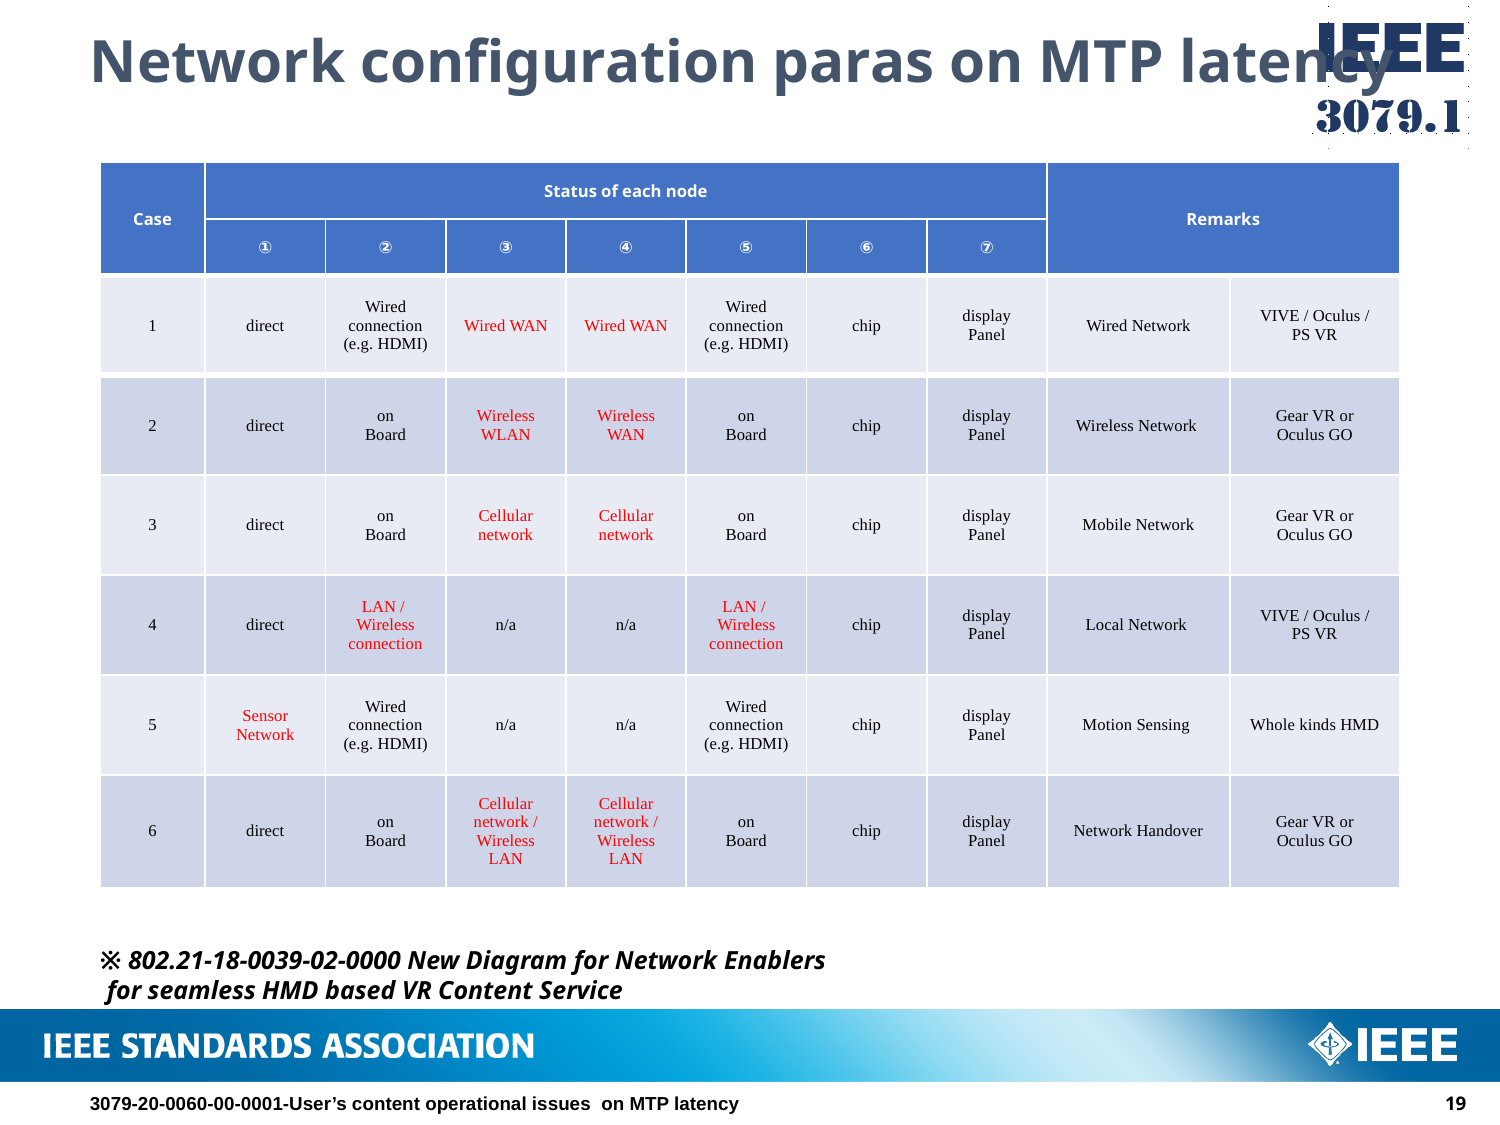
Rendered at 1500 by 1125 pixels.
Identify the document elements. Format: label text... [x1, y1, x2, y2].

table_cell n/a [567, 676, 685, 774]
table_cell display Panel [928, 378, 1046, 474]
table_cell Cellular network [447, 476, 565, 574]
table_cell direct [206, 476, 325, 574]
table_cell direct [206, 378, 325, 474]
table_cell direct [206, 278, 325, 372]
table_cell display Panel [928, 676, 1046, 774]
table_cell display Panel [928, 576, 1046, 674]
picture [295, 1034, 310, 1057]
table_cell 4 [101, 576, 204, 674]
picture [477, 1034, 483, 1057]
table_cell ③ [447, 220, 565, 273]
picture [429, 1034, 434, 1057]
table_cell Motion Sensing [1048, 676, 1229, 774]
table_cell 1 [101, 278, 204, 372]
table_cell chip [807, 776, 926, 887]
table_cell Wired connection (e.g. HDMI) [687, 676, 806, 774]
table_cell ⑥ [807, 220, 926, 273]
table_cell chip [807, 476, 926, 574]
slide_number 18 [1237, 1084, 1482, 1125]
table_cell ⑤ [687, 220, 806, 273]
picture [408, 1034, 425, 1057]
table_cell display Panel [928, 776, 1046, 887]
table_cell VIVE / Oculus / PS VR [1231, 278, 1399, 372]
table_header Remarks [1048, 163, 1399, 273]
table_cell Network Handover [1048, 776, 1229, 887]
table_cell on Board [326, 378, 445, 474]
table_cell 5 [101, 676, 204, 774]
table_cell Whole kinds HMD [1231, 676, 1399, 774]
table_cell 6 [101, 776, 204, 887]
table_cell 2 [101, 378, 204, 474]
table_cell ④ [567, 220, 685, 273]
table_cell Wireless Network [1048, 378, 1229, 474]
table_cell n/a [447, 576, 565, 674]
picture [513, 1034, 533, 1057]
picture [0, 1009, 310, 1082]
table_cell chip [807, 378, 926, 474]
table_cell chip [807, 576, 926, 674]
footer 3079-20-0060-00-0001-User’s content operational issues on MTP latency [75, 1084, 1175, 1125]
picture [487, 1034, 508, 1057]
table_cell Cellular network [567, 476, 685, 574]
table_cell Local Network [1048, 576, 1229, 674]
table_cell on Board [326, 776, 445, 887]
table_cell direct [206, 576, 325, 674]
table_cell ① [206, 220, 325, 273]
table_cell chip [807, 278, 926, 372]
table_cell 3 [101, 476, 204, 574]
table_cell Cellular network / Wireless LAN [567, 776, 685, 887]
table_cell Wired connection (e.g. HDMI) [326, 676, 445, 774]
table_cell Wired WAN [567, 278, 685, 372]
table_cell Wired connection (e.g. HDMI) [687, 278, 806, 372]
text_box Network configuration paras on MTP latency [74, 24, 1425, 125]
table_cell ② [326, 220, 445, 273]
text_box ※ 802.21-18-0039-02-0000 New Diagram for Network Enablers for seamless HMD based VR Content Service [85, 937, 842, 1013]
table_cell n/a [447, 676, 565, 774]
picture [323, 1034, 343, 1057]
picture [438, 1034, 458, 1057]
table_cell Mobile Network [1048, 476, 1229, 574]
table_cell Gear VR or Oculus GO [1231, 476, 1399, 574]
table_cell Wired WAN [447, 278, 565, 372]
table_cell on Board [687, 776, 806, 887]
table_cell Wired connection (e.g. HDMI) [326, 278, 445, 372]
table_cell LAN / Wireless connection [687, 576, 806, 674]
table_cell Gear VR or Oculus GO [1231, 378, 1399, 474]
table_cell display Panel [928, 476, 1046, 574]
table_header Status of each node [206, 163, 1046, 218]
table_cell VIVE / Oculus / PS VR [1231, 576, 1399, 674]
table_cell LAN / Wireless connection [326, 576, 445, 674]
table_cell Sensor Network [206, 676, 325, 774]
table_cell Cellular network / Wireless LAN [447, 776, 565, 887]
table_cell on Board [687, 476, 806, 574]
picture [668, 1009, 1500, 1082]
table_header Case [101, 163, 204, 273]
table_cell Wired Network [1048, 278, 1229, 372]
picture [346, 1034, 361, 1057]
table_cell on Board [687, 378, 806, 474]
table_cell direct [206, 776, 325, 887]
table_cell Wireless WLAN [447, 378, 565, 474]
picture [382, 1034, 404, 1057]
picture [364, 1034, 379, 1057]
table_cell chip [807, 676, 926, 774]
picture [457, 1034, 473, 1057]
table_cell Gear VR or Oculus GO [1231, 776, 1399, 887]
table_cell ⑦ [928, 220, 1046, 273]
table_cell n/a [567, 576, 685, 674]
table_cell on Board [326, 476, 445, 574]
table_cell Wireless WAN [567, 378, 685, 474]
table_cell display Panel [928, 278, 1046, 372]
picture [1299, 0, 1479, 149]
